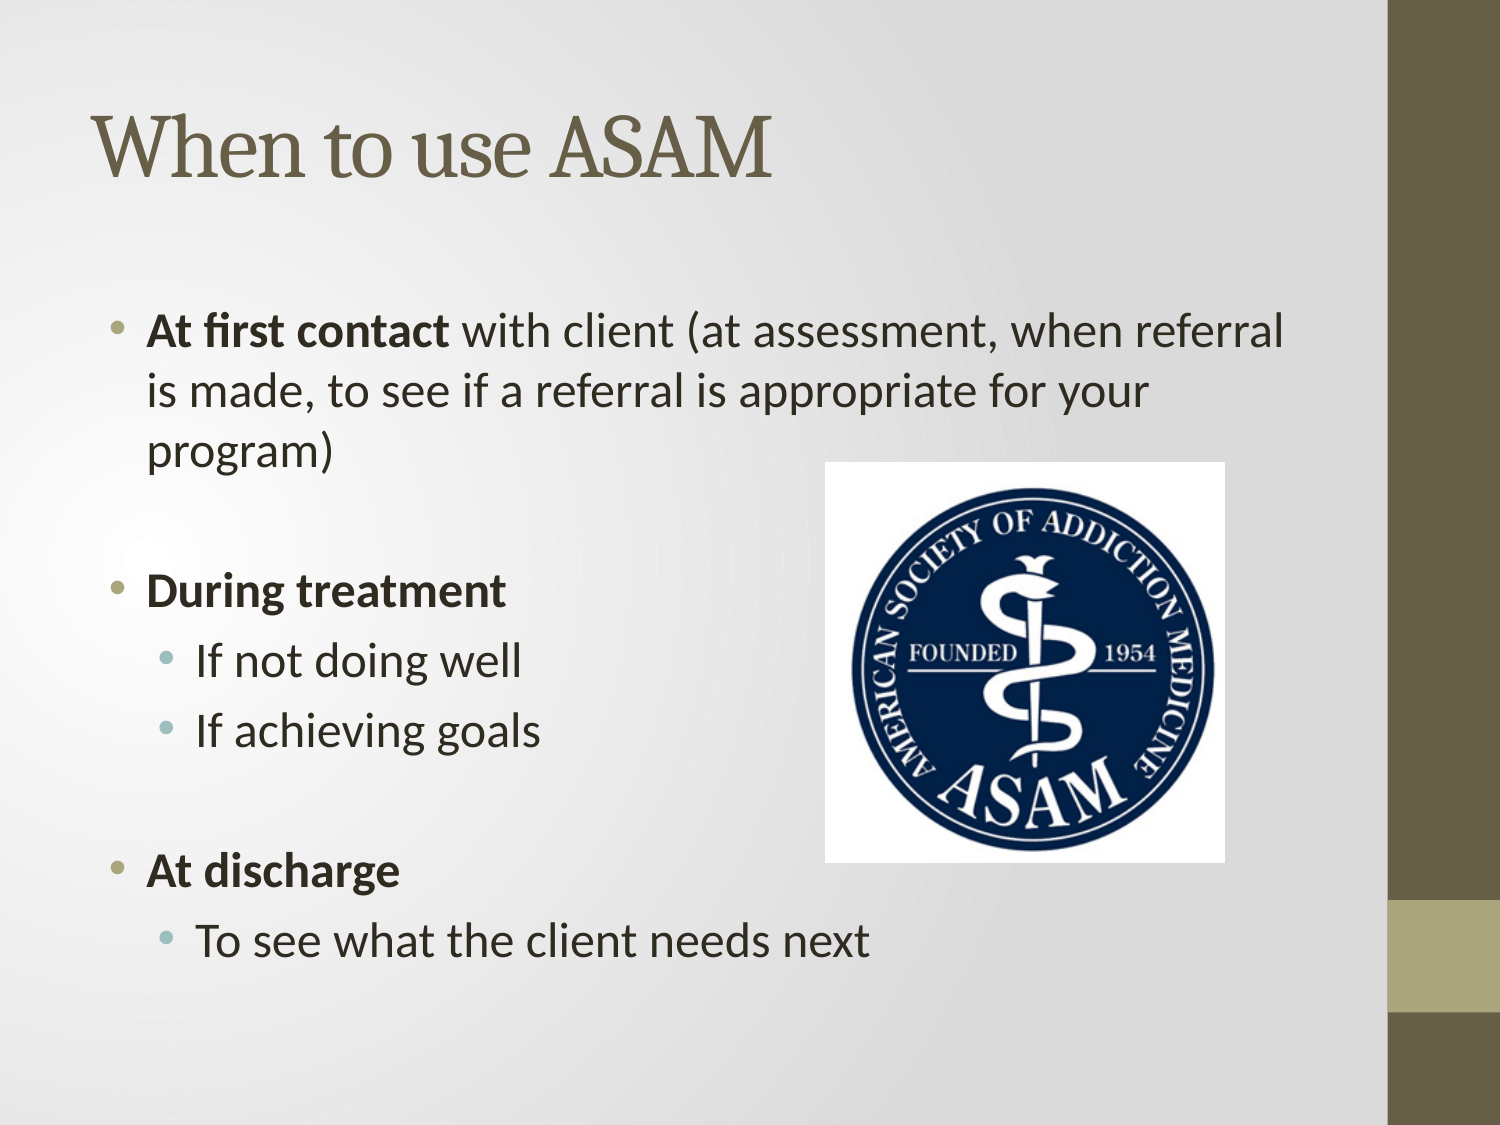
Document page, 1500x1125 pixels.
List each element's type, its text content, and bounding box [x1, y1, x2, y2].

picture [824, 461, 1226, 863]
list At first contact with client (at assessment, when referral is made, to see if a referral is appropriate for your program) During treatment If not doing well If achieving goals At discharge To see what the client needs next [75, 224, 1325, 1050]
title When to use ASAM [75, 45, 1325, 224]
